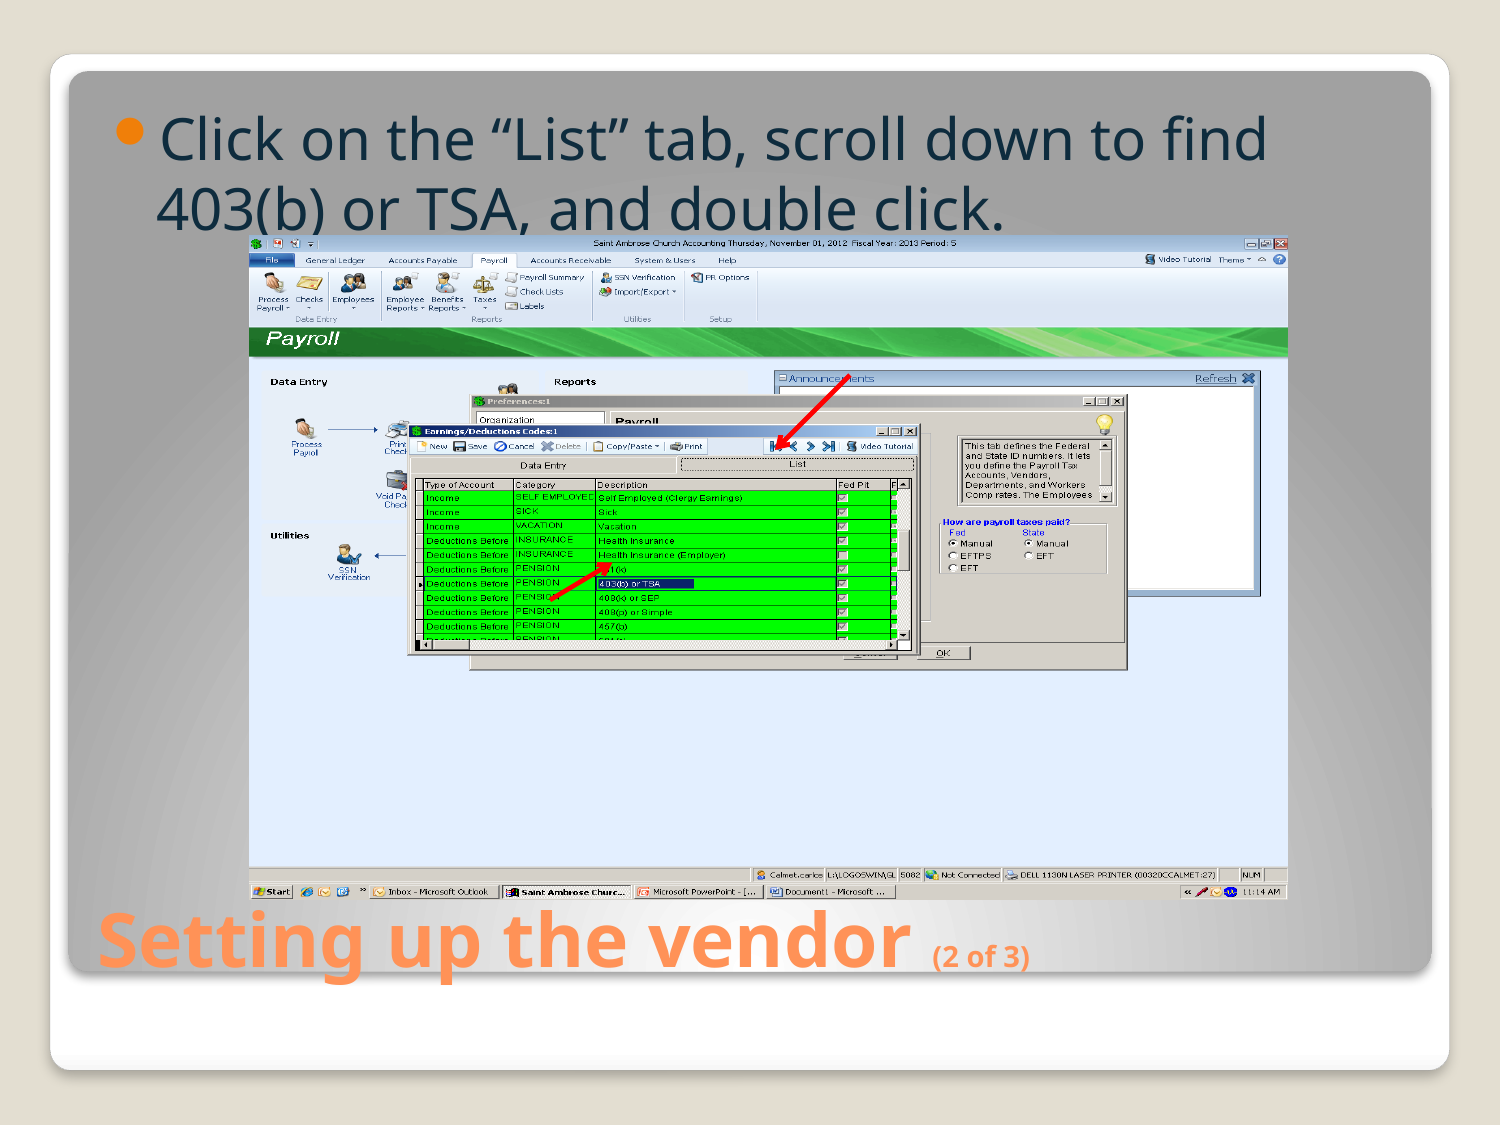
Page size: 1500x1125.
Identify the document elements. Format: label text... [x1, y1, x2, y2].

picture [249, 235, 1288, 901]
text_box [774, 374, 851, 451]
title Setting up the vendor (2 of 3) [82, 817, 1425, 990]
list Click on the “List” tab, scroll down to find 403(b) or TSA, and double click. [82, 86, 1425, 774]
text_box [549, 562, 613, 601]
